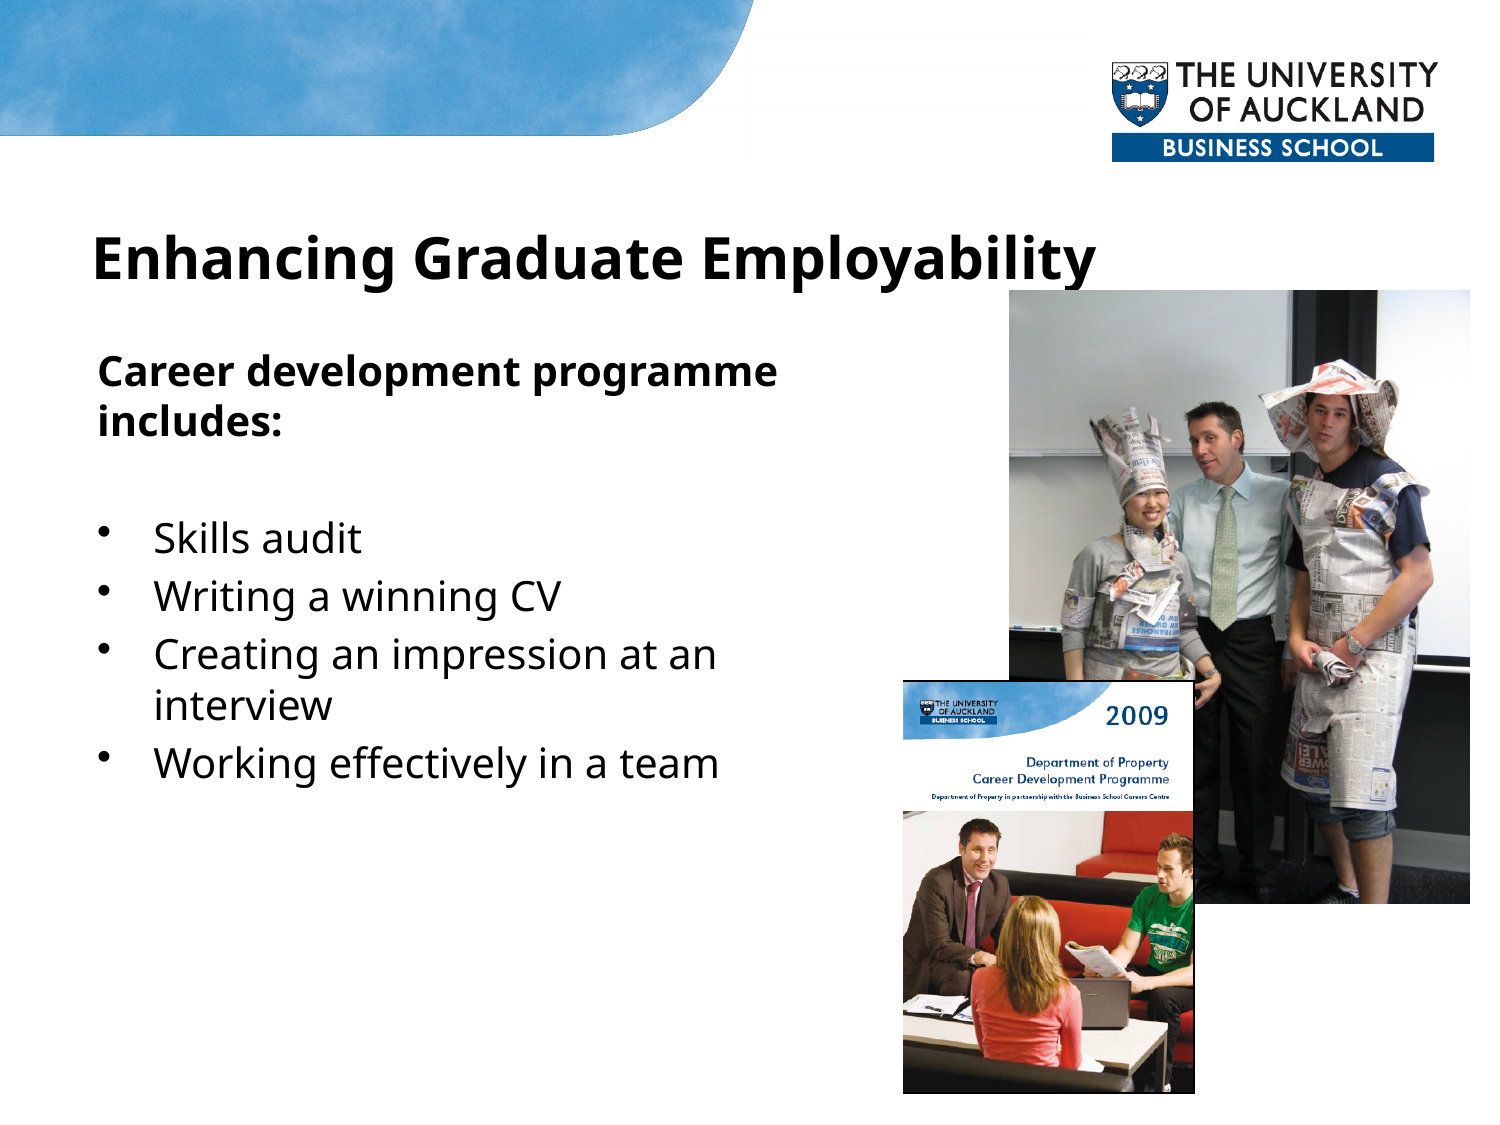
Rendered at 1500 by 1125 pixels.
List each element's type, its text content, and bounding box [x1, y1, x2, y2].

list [1009, 290, 1470, 904]
title Enhancing Graduate Employability [76, 199, 1352, 313]
picture [903, 680, 1195, 1094]
picture [0, 0, 1500, 175]
list Career development programme includes: Skills audit Writing a winning CV Creating an impression at an interview Working effectively in a team [81, 337, 915, 951]
